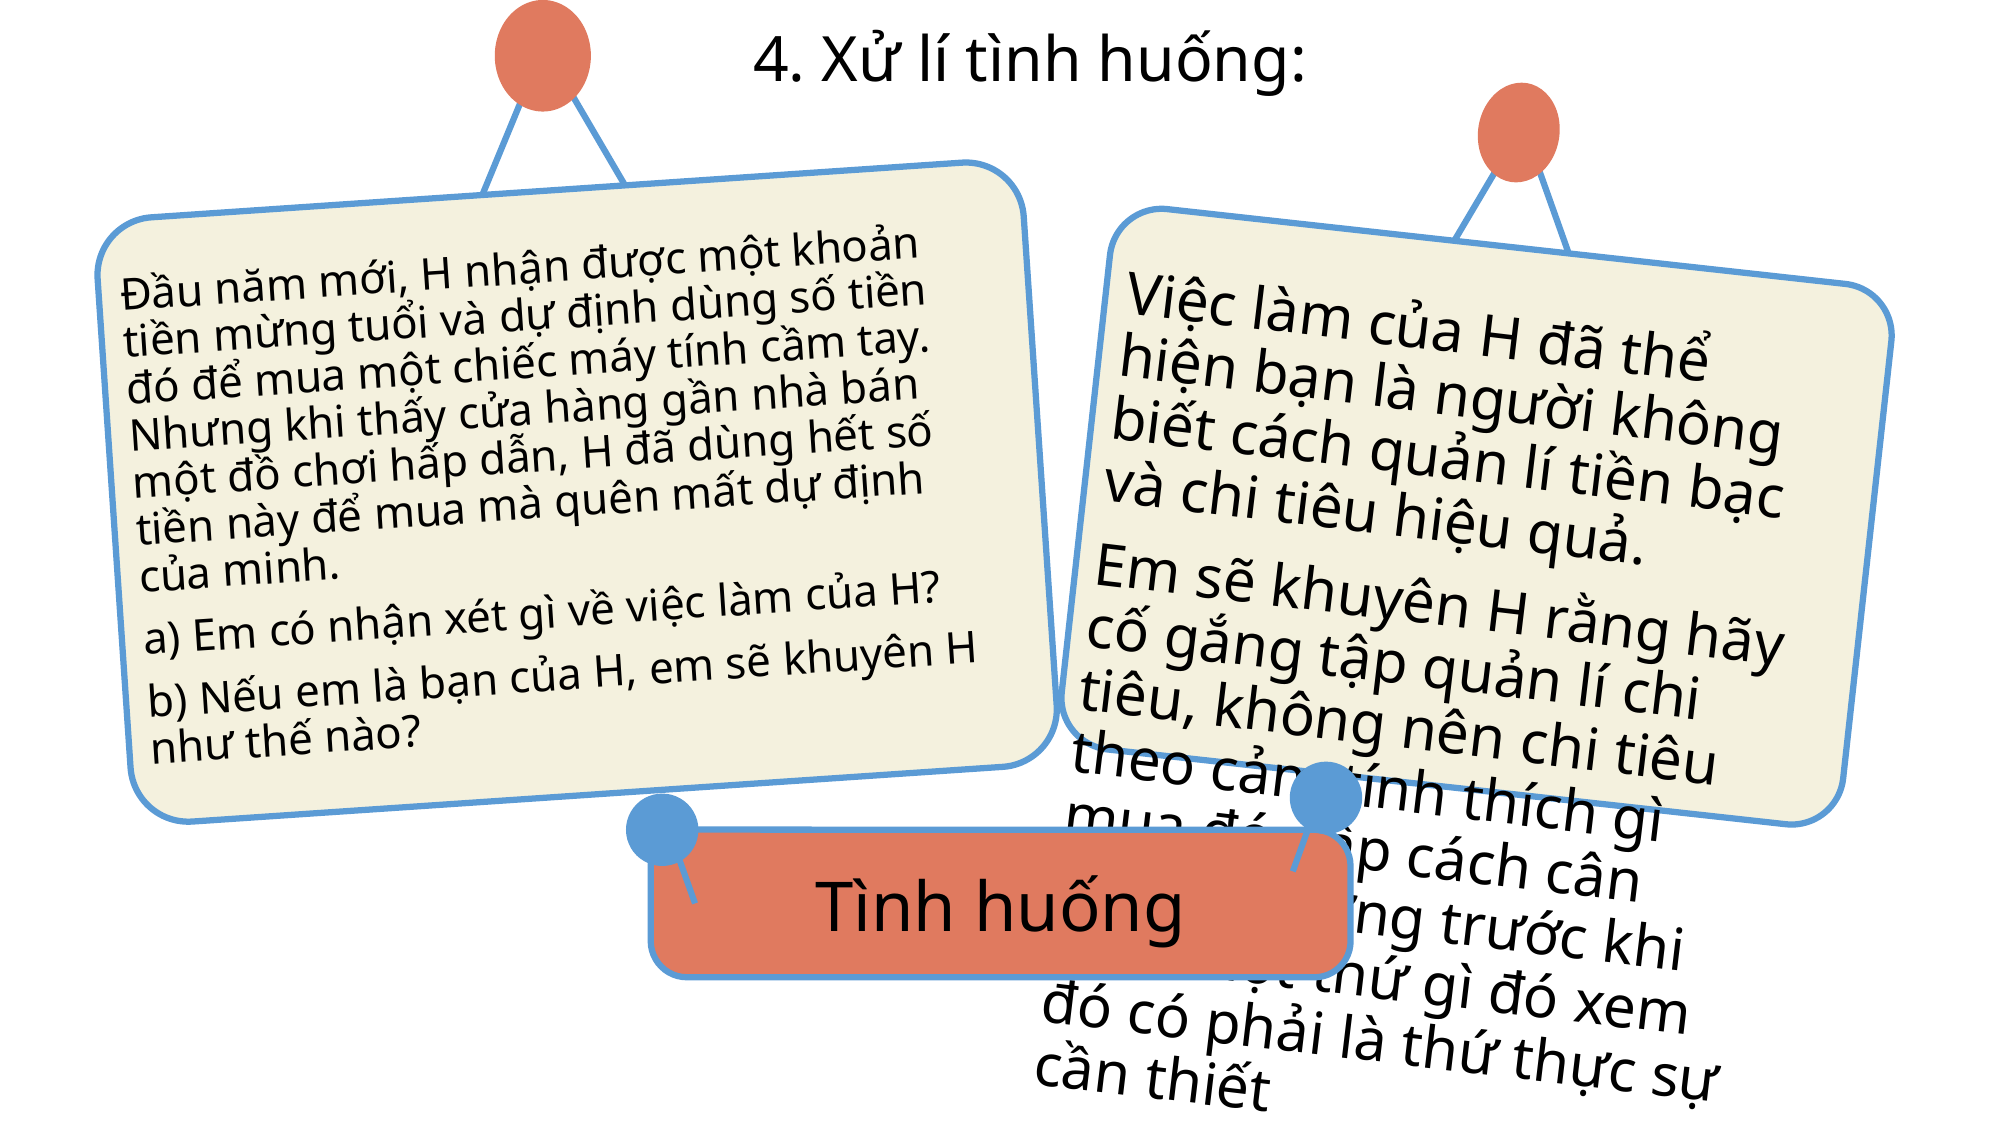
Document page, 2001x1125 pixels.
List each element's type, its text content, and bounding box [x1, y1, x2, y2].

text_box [96, 0, 1058, 831]
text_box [1061, 74, 1892, 840]
title 4. Xử lí tình huống: [1058, 27, 1374, 97]
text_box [625, 761, 1363, 978]
